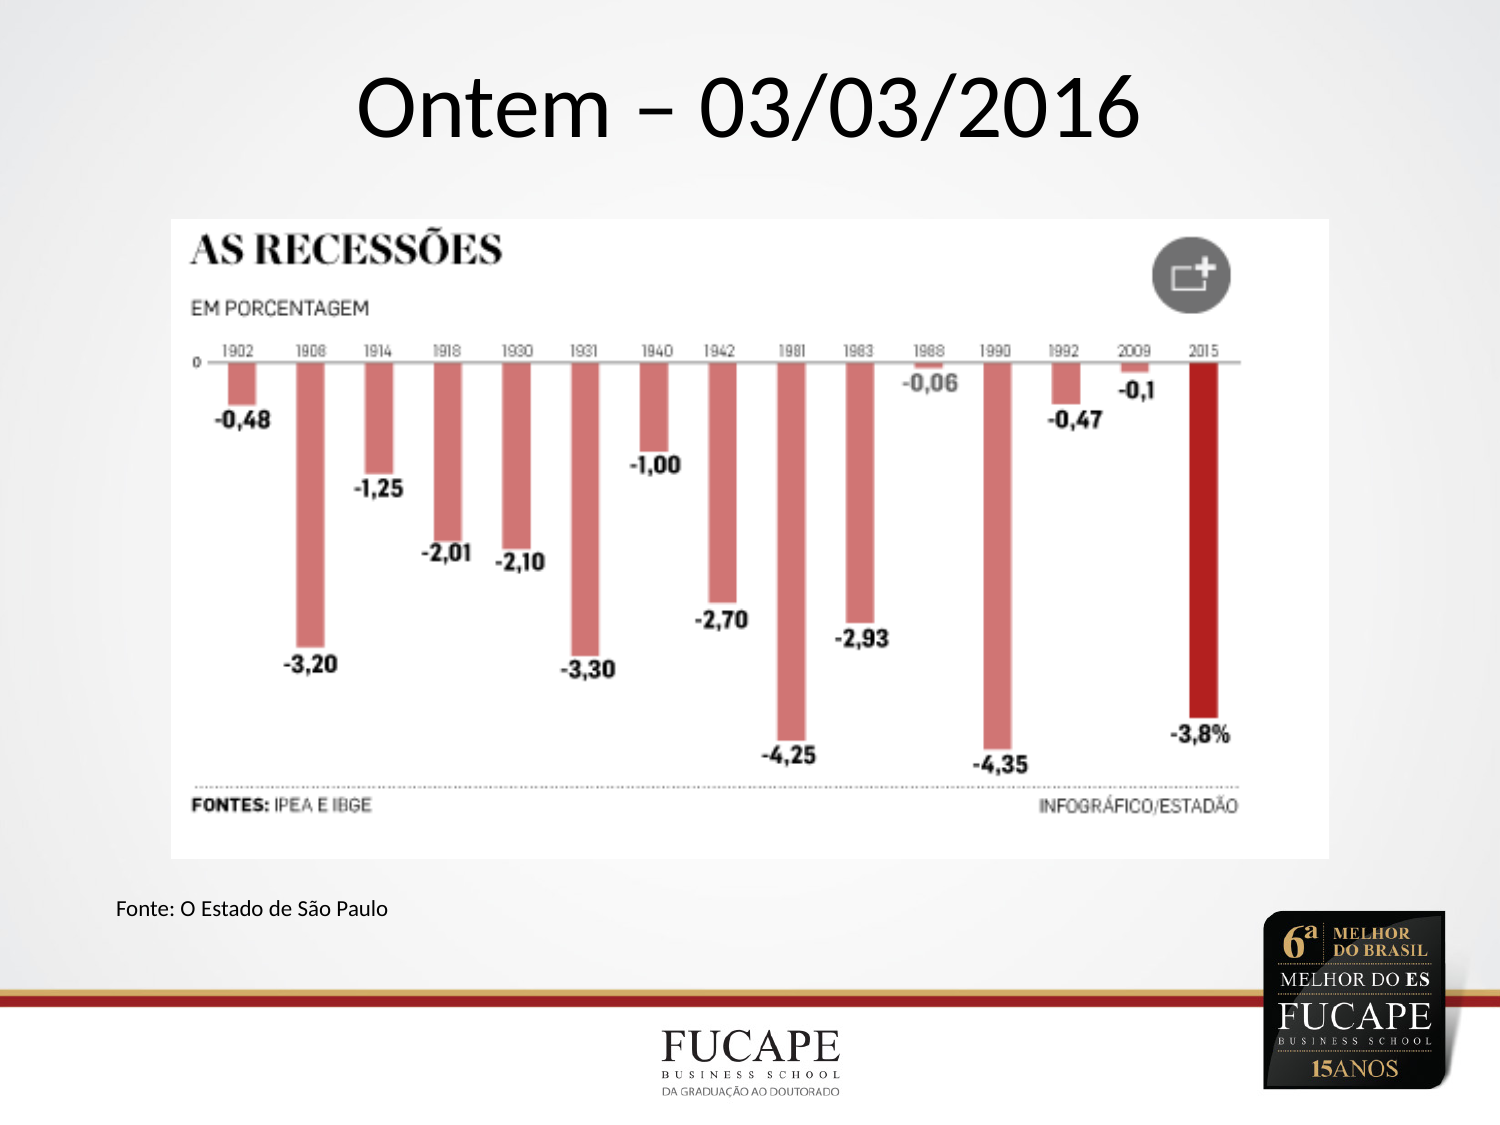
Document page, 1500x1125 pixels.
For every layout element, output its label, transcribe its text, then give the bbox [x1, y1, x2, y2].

title Ontem – 03/03/2016 [75, 42, 1425, 159]
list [170, 219, 1330, 859]
text_box Fonte: O Estado de São Paulo [101, 885, 410, 928]
picture [0, 0, 1500, 1125]
